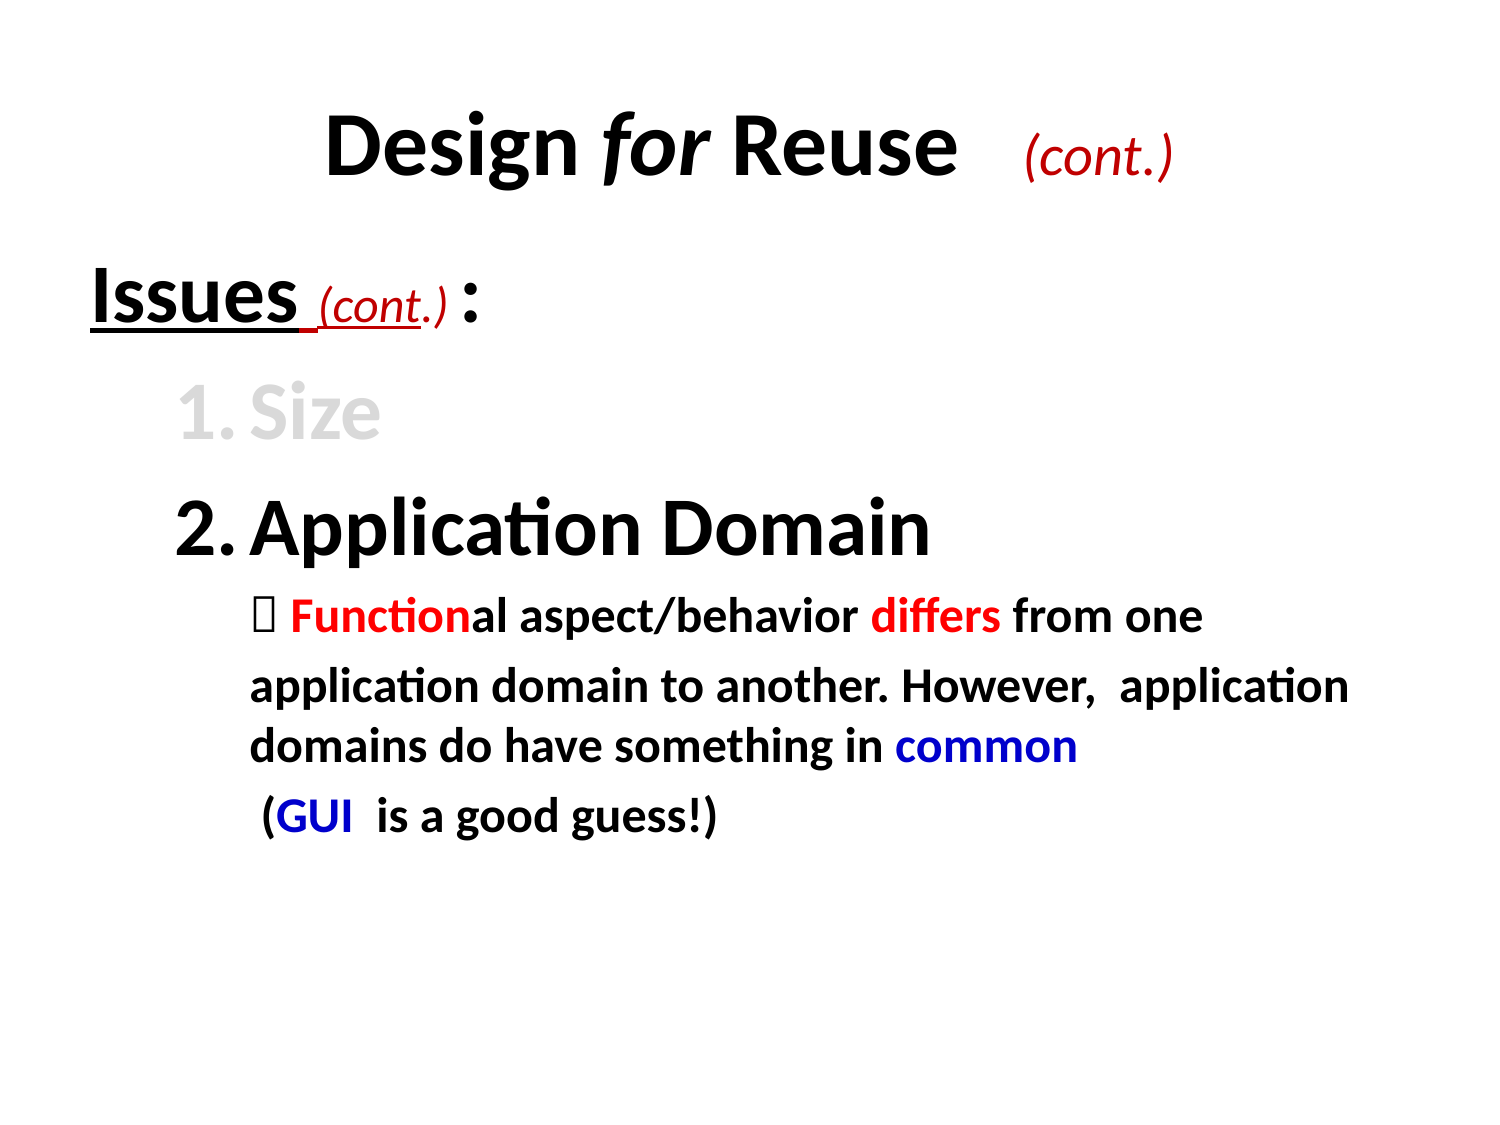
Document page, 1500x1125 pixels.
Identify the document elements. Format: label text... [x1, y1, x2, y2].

list Issues (cont.) : Size Application Domain  Functional aspect/behavior differs from one application domain to another. However, application domains do have something in common (GUI is a good guess!) [75, 231, 1425, 1083]
title Design for Reuse (cont.) [75, 45, 1425, 231]
